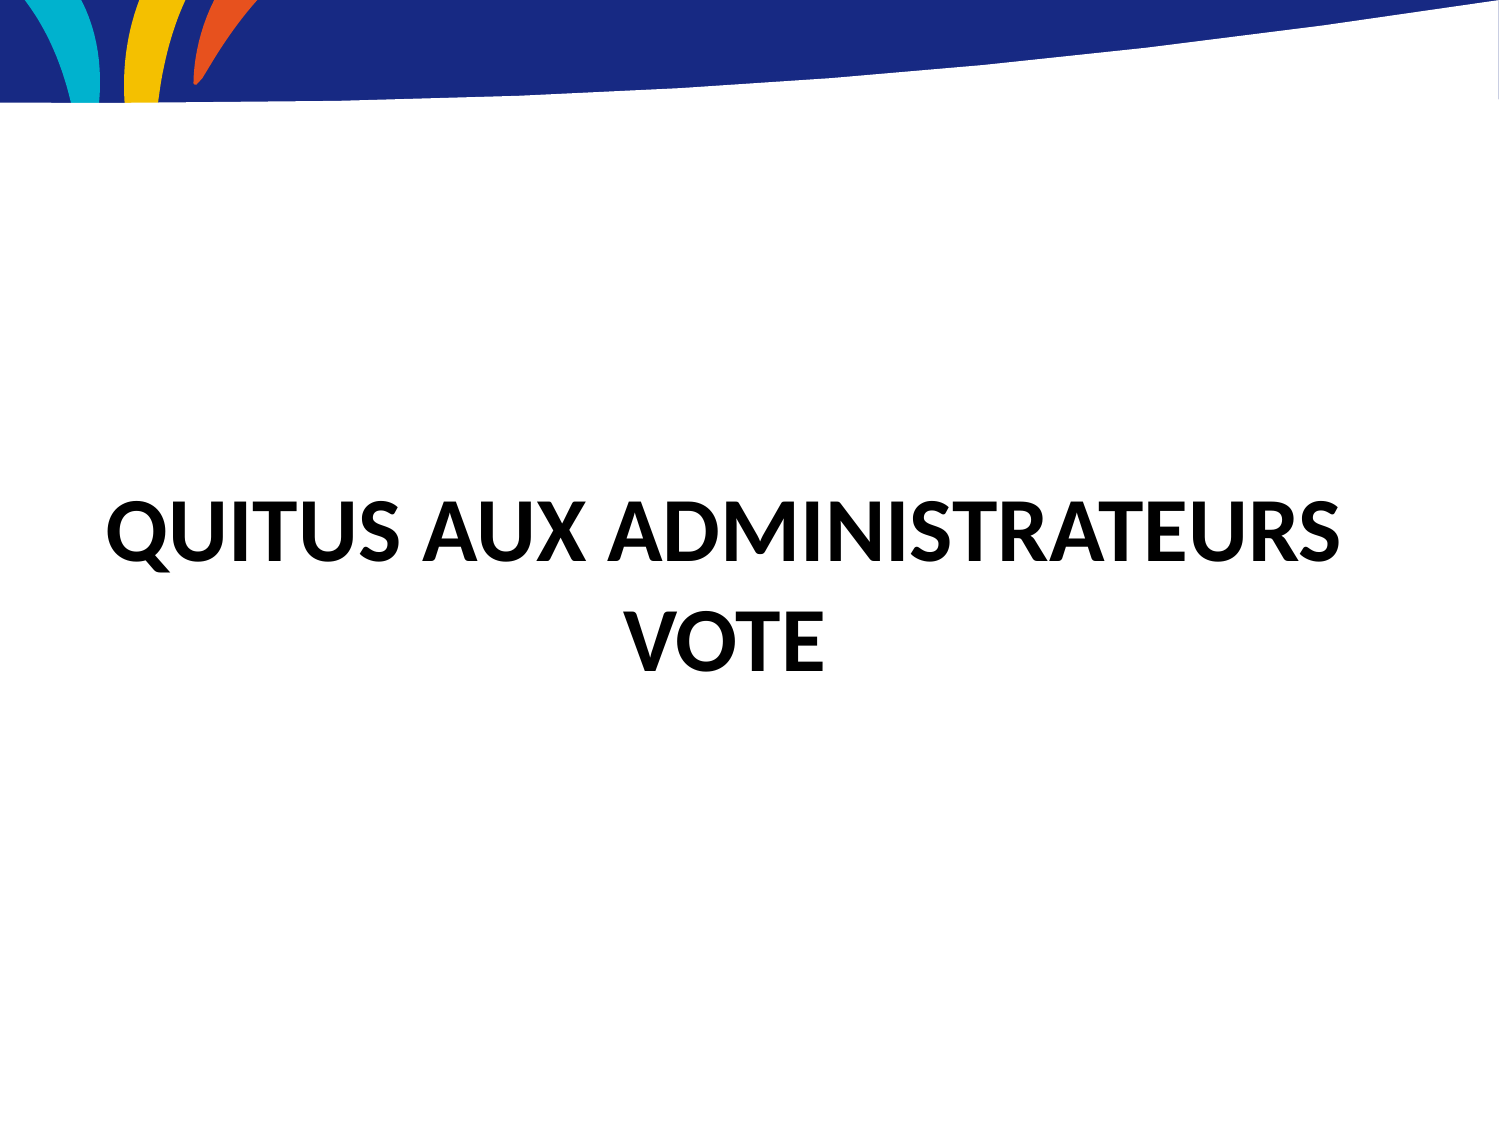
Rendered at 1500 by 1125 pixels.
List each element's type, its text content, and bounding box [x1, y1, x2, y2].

text_box QUITUS AUX ADMINISTRATEURS VOTE [75, 462, 1374, 918]
